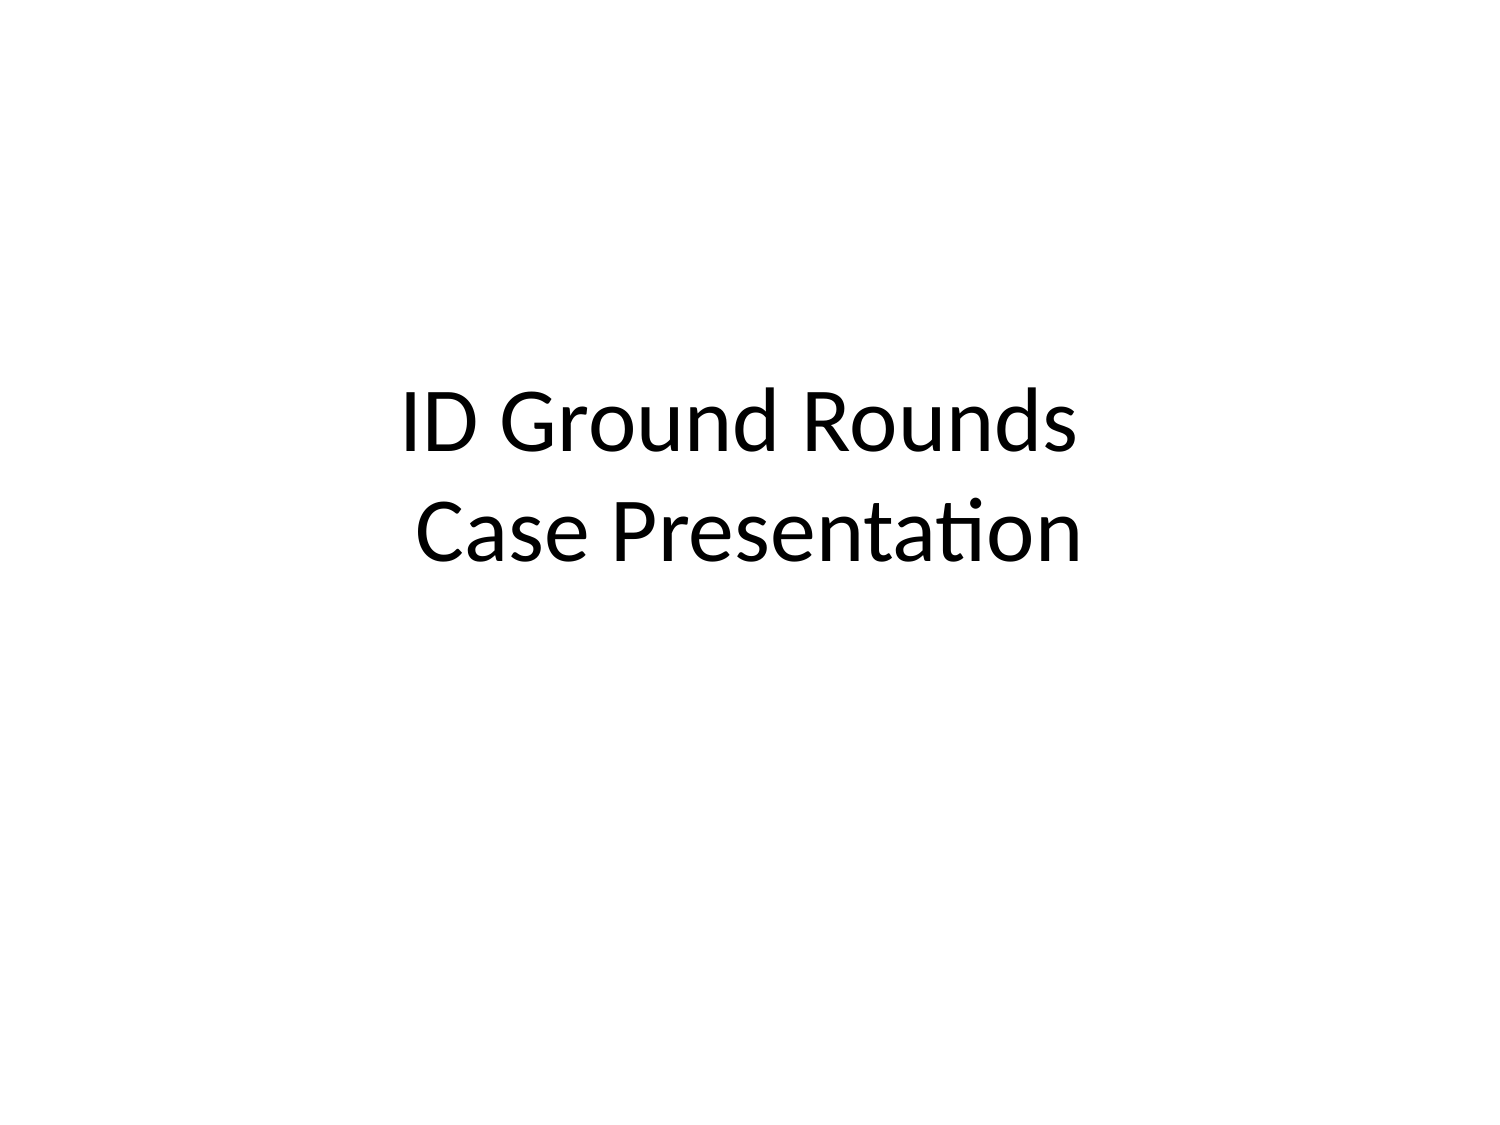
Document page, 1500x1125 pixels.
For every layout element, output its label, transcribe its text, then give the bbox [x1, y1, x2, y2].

title ID Ground Rounds Case Presentation [112, 349, 1388, 591]
